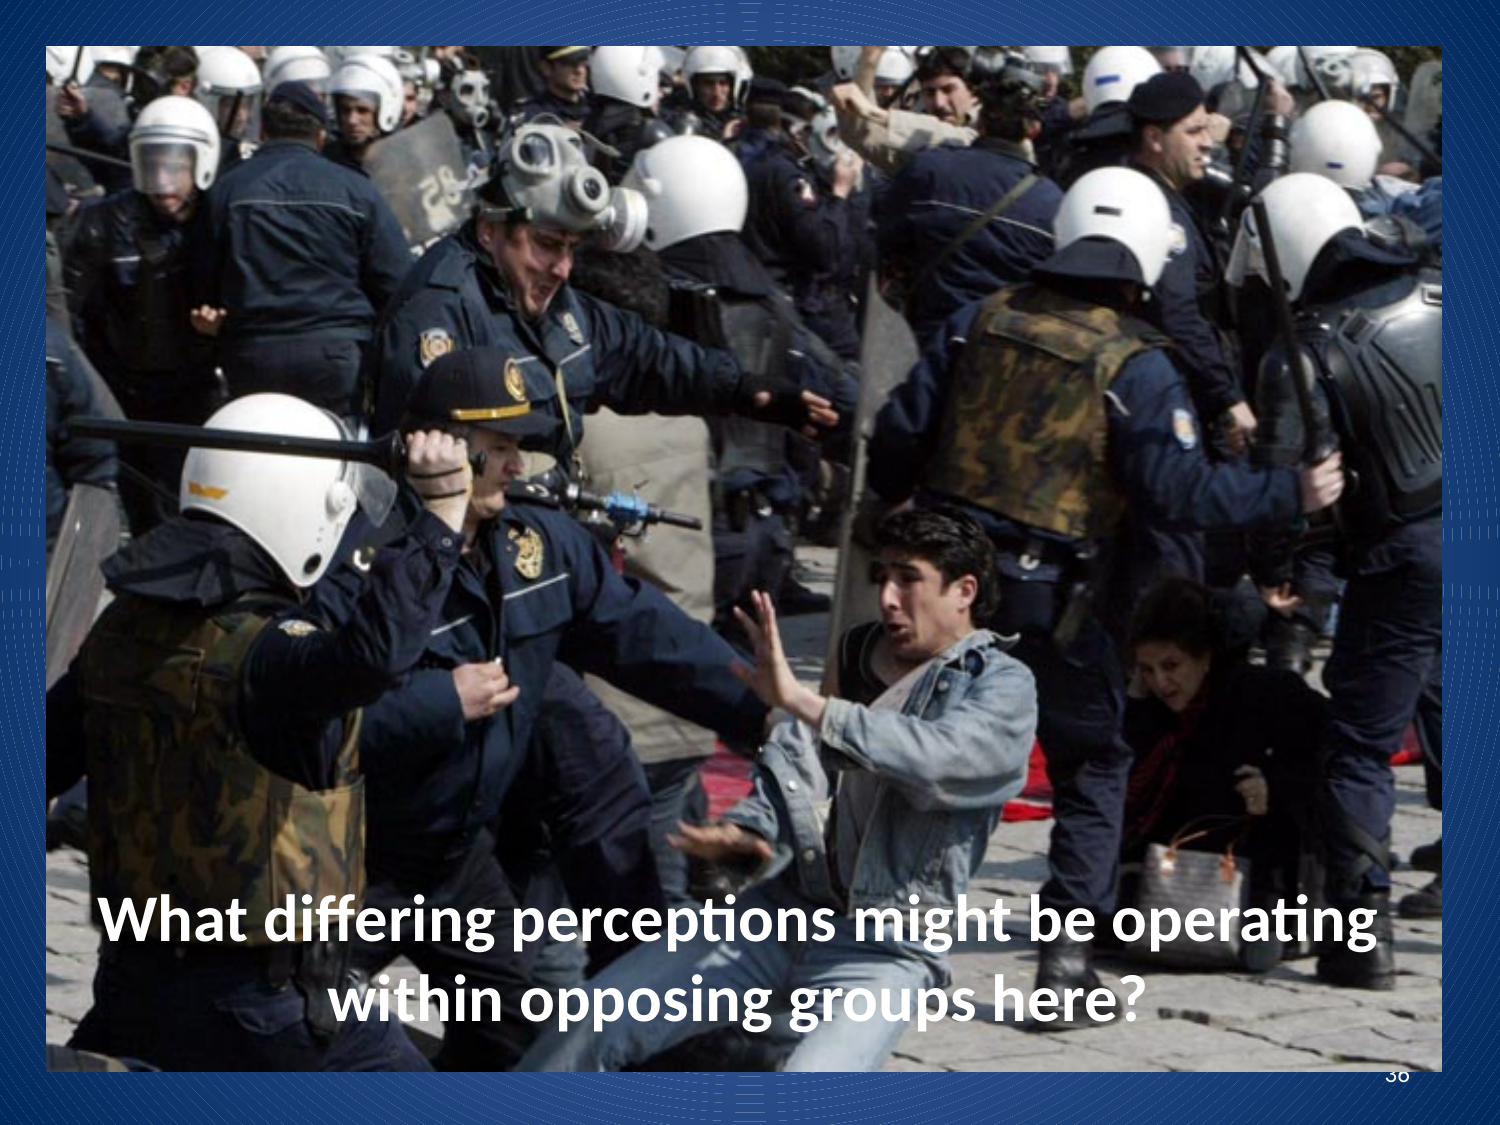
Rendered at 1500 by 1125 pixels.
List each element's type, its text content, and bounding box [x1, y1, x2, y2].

slide_number 36 [1074, 1074, 1425, 1103]
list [46, 46, 1442, 1073]
